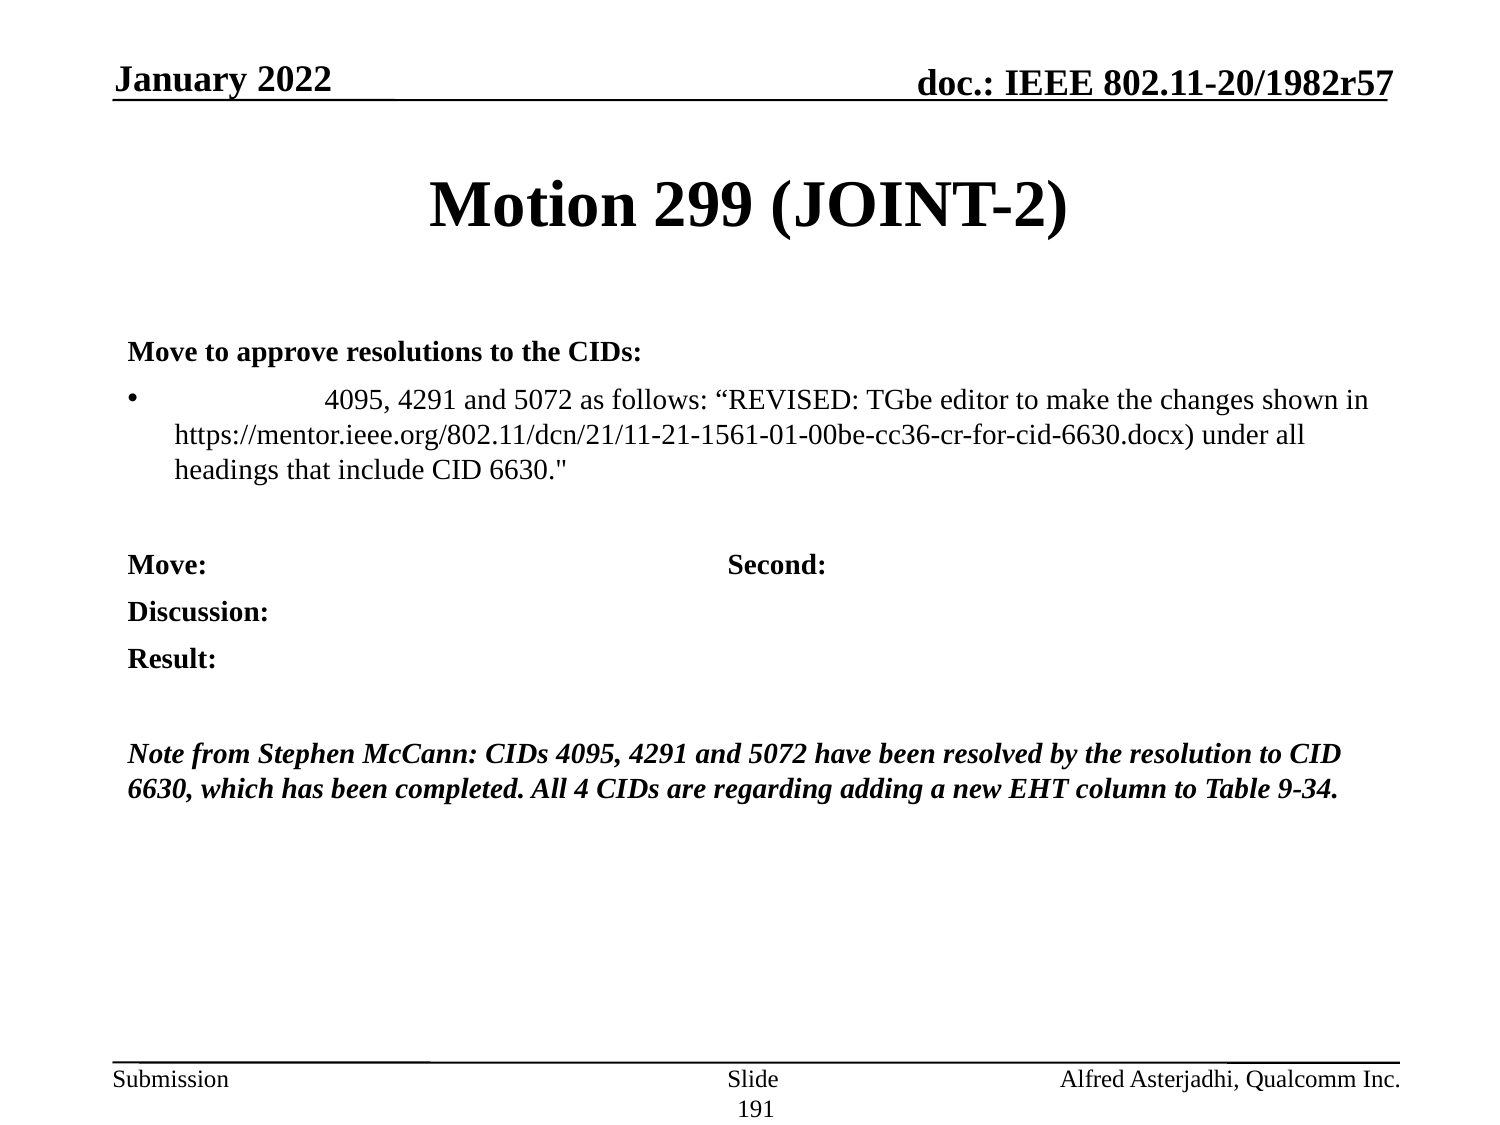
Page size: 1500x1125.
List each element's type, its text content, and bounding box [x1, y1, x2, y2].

slide_number Slide 191 [712, 1061, 800, 1123]
footer Alfred Asterjadhi, Qualcomm Inc. [878, 1061, 1402, 1093]
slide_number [114, 54, 423, 100]
list Move to approve resolutions to the CIDs: 4095, 4291 and 5072 as follows: “REVISED: TGbe editor to make the changes shown in https://mentor.ieee.org/802.11/dcn/21/11-21-1561-01-00be-cc36-cr-for-cid-6630.docx) under all headings that include CID 6630." Move: Second: Discussion: Result: Note from Stephen McCann: CIDs 4095, 4291 and 5072 have been resolved by the resolution to CID 6630, which has been completed. All 4 CIDs are regarding adding a new EHT column to Table 9-34. [112, 324, 1388, 1063]
title Motion 299 (JOINT-2) [112, 112, 1388, 288]
